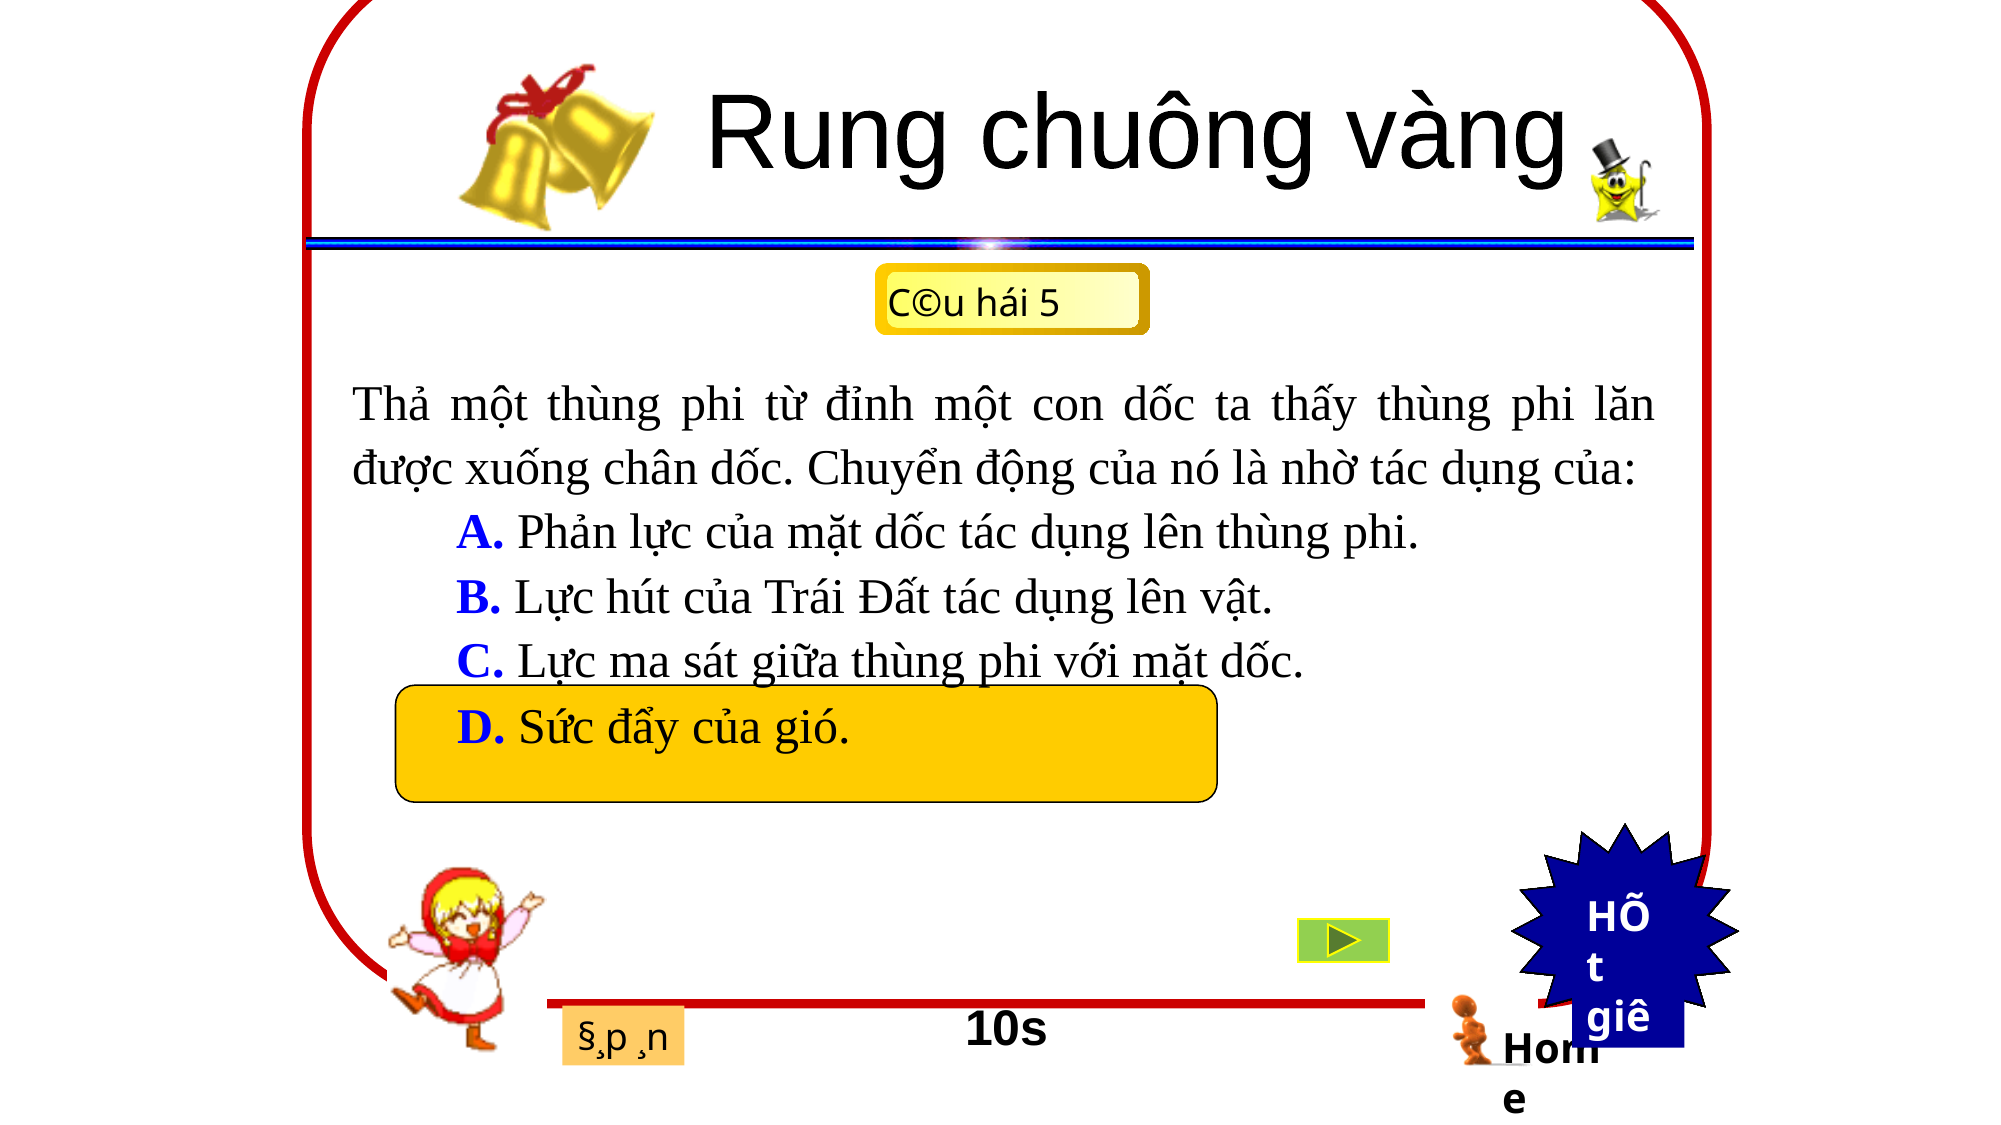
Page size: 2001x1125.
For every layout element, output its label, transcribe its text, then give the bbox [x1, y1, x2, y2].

text_box §¸p ¸n [562, 1005, 685, 1066]
text_box [1297, 918, 1390, 963]
text_box Thả một thùng phi từ đỉnh một con dốc ta thấy thùng phi lăn được xuống chân dốc. Chuyển động của nó là nhờ tác dụng của: A. Phản lực của mặt dốc tác dụng lên thùng phi. B. Lực hút của Trái Đất tác dụng lên vật. C. Lực ma sát giữa thùng phi với mặt dốc. [338, 358, 1672, 695]
text_box D. Sức đẩy của gió. [395, 682, 1700, 762]
text_box [306, 0, 1707, 1004]
picture [306, 52, 1694, 263]
text_box C©u hái 5 [872, 271, 1138, 331]
text_box [875, 263, 1151, 336]
text_box 10s [950, 988, 1064, 1064]
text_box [1512, 824, 1738, 1038]
picture [1574, 137, 1663, 225]
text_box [1424, 987, 1617, 1080]
picture [387, 866, 547, 1055]
text_box [395, 762, 1218, 803]
